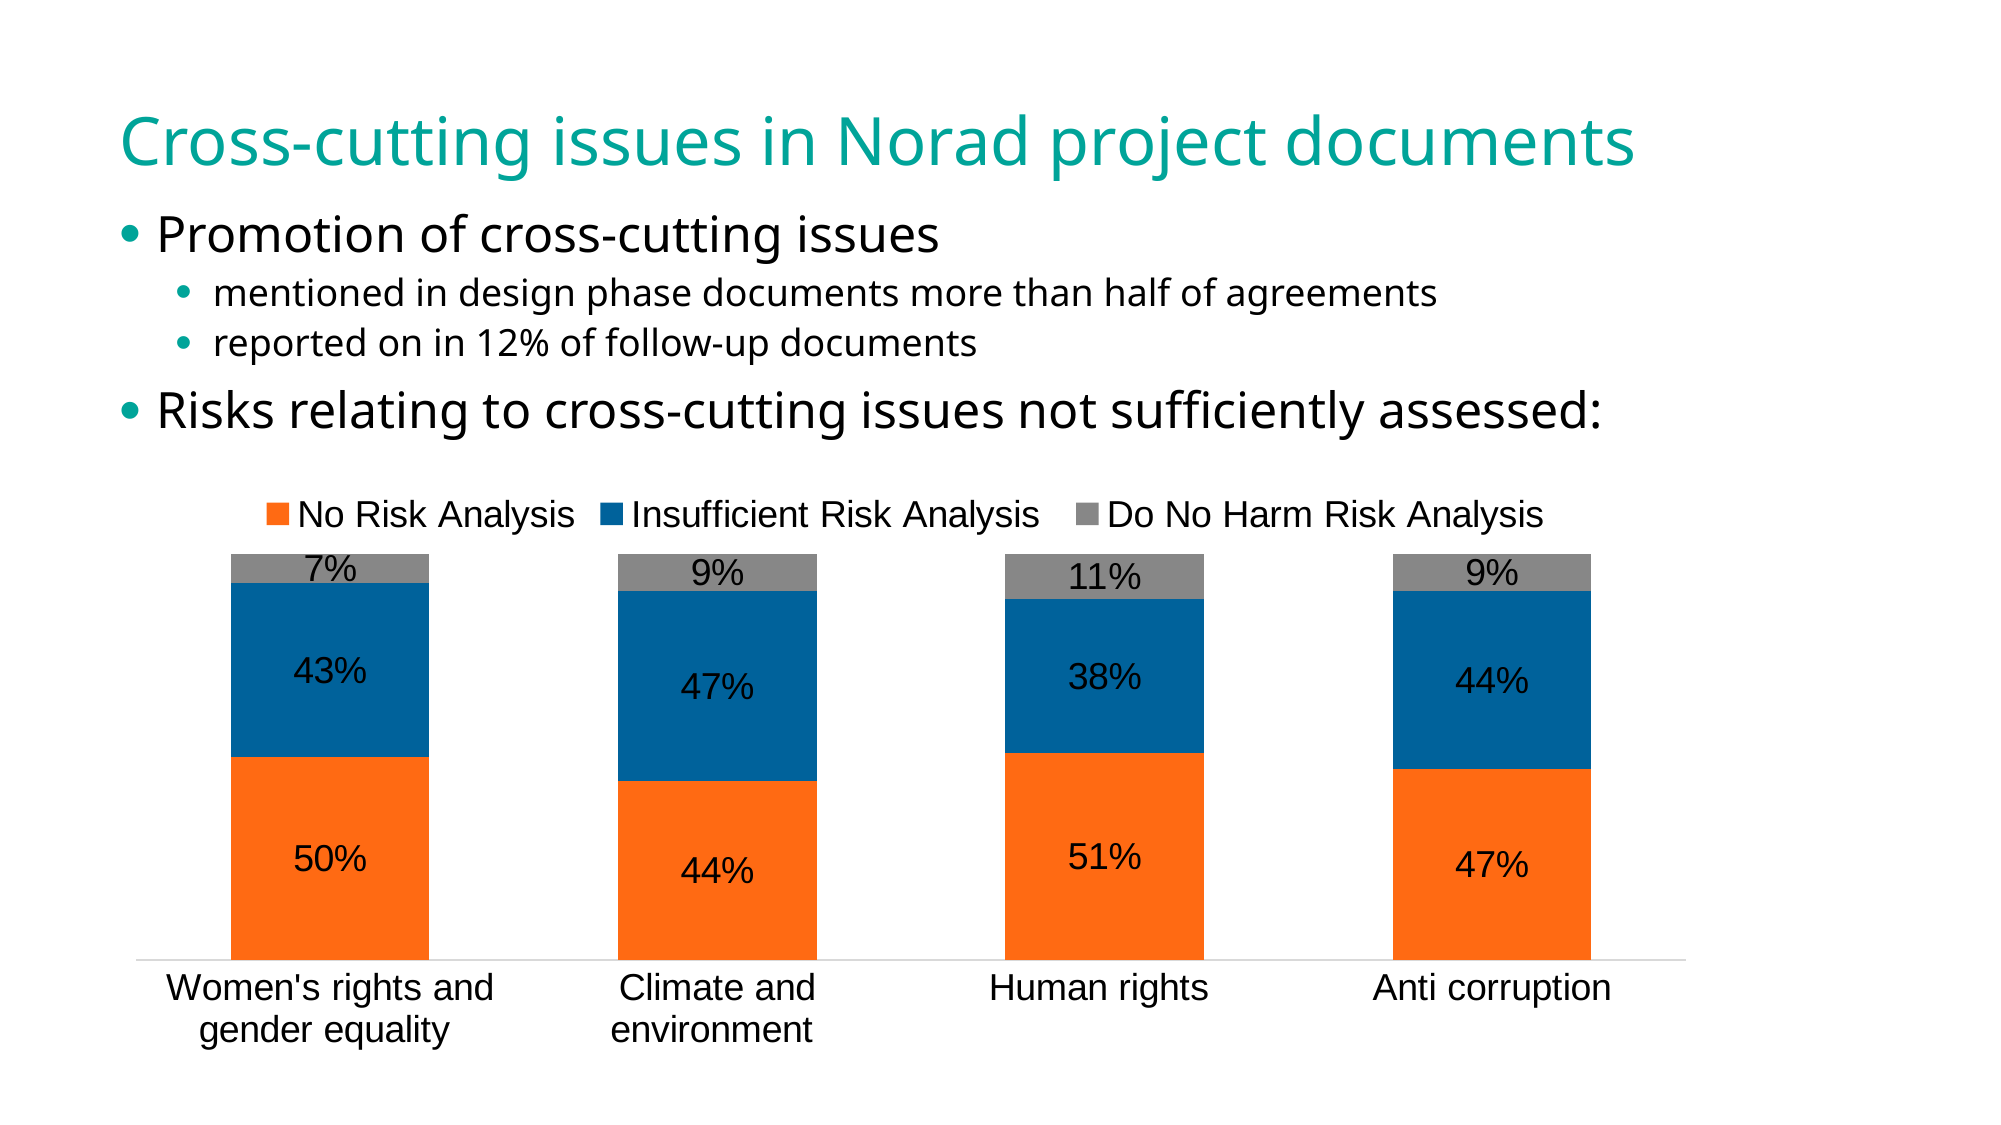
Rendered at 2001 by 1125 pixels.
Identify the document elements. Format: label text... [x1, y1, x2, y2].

list Promotion of cross-cutting issues mentioned in design phase documents more than half of agreements reported on in 12% of follow-up documents Risks relating to cross-cutting issues not sufficiently assessed: [104, 201, 1896, 1021]
title Cross-cutting issues in Norad project documents [104, 86, 1896, 188]
chart [104, 474, 1718, 1063]
